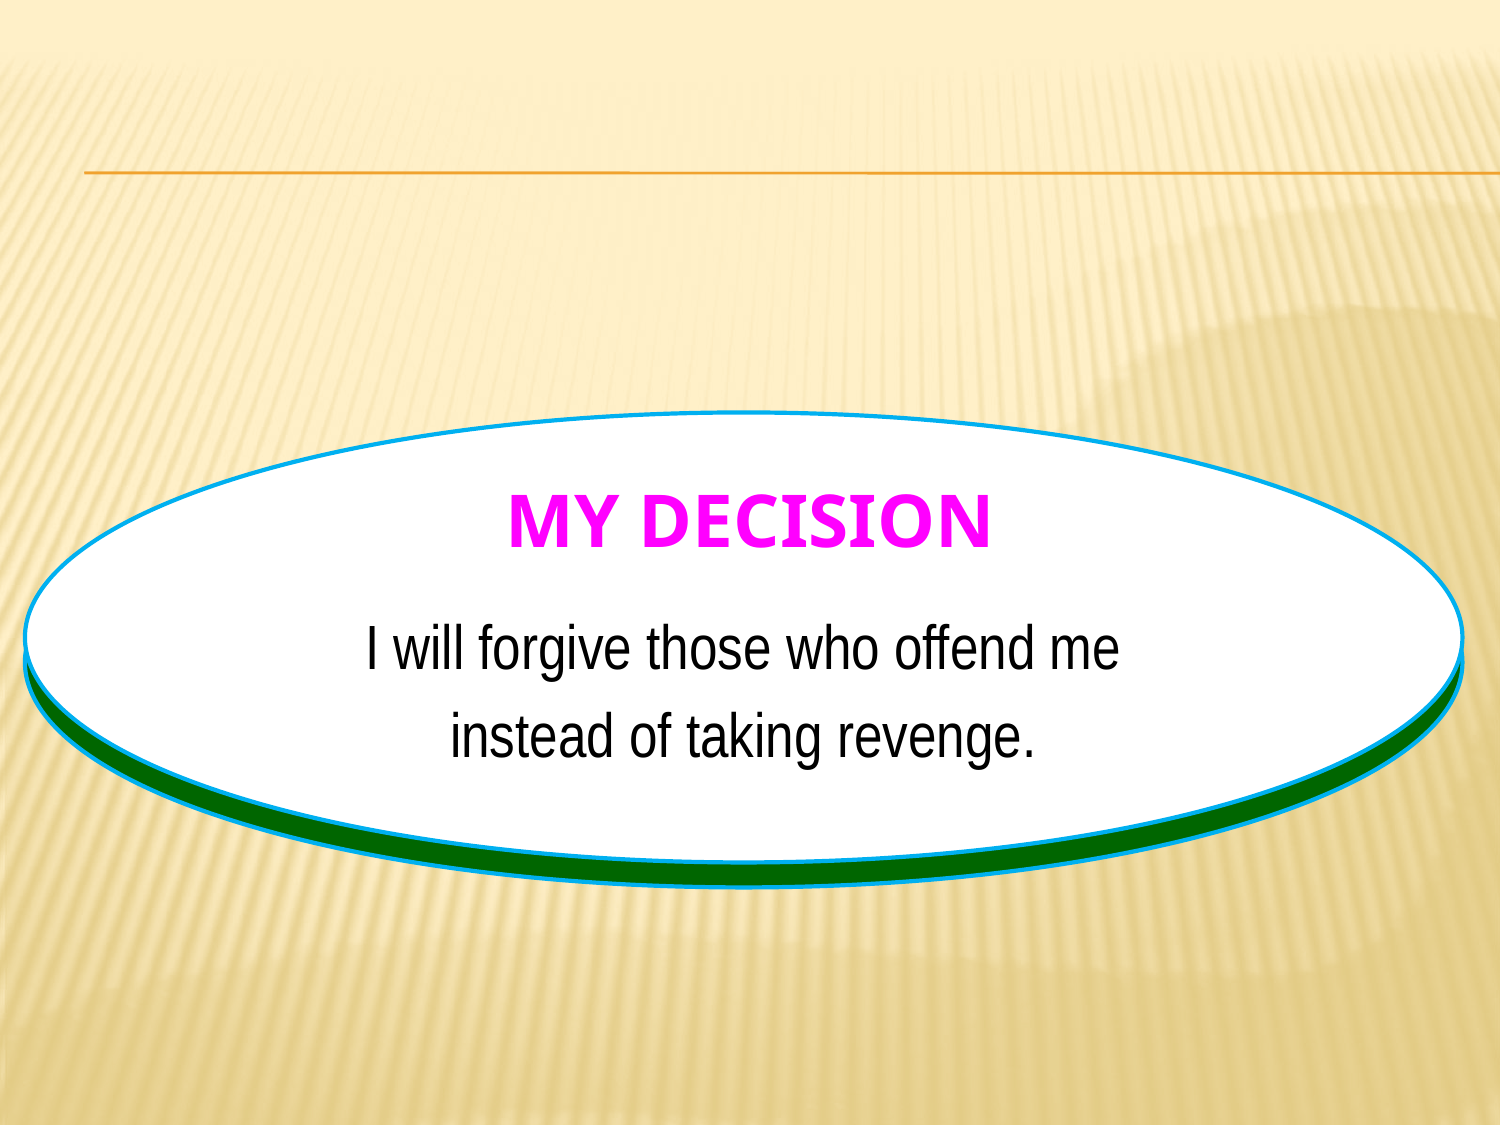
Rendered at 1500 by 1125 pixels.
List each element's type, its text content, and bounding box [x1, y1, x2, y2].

text_box [22, 600, 99, 740]
title MY DECISION [0, 437, 1500, 600]
text_box [285, 813, 1202, 865]
text_box [404, 410, 1084, 437]
list I will forgive those who offend me instead of taking revenge. [99, 600, 1388, 813]
text_box [203, 813, 1285, 890]
text_box [1388, 600, 1465, 740]
text_box [22, 651, 99, 765]
text_box [1388, 653, 1465, 765]
